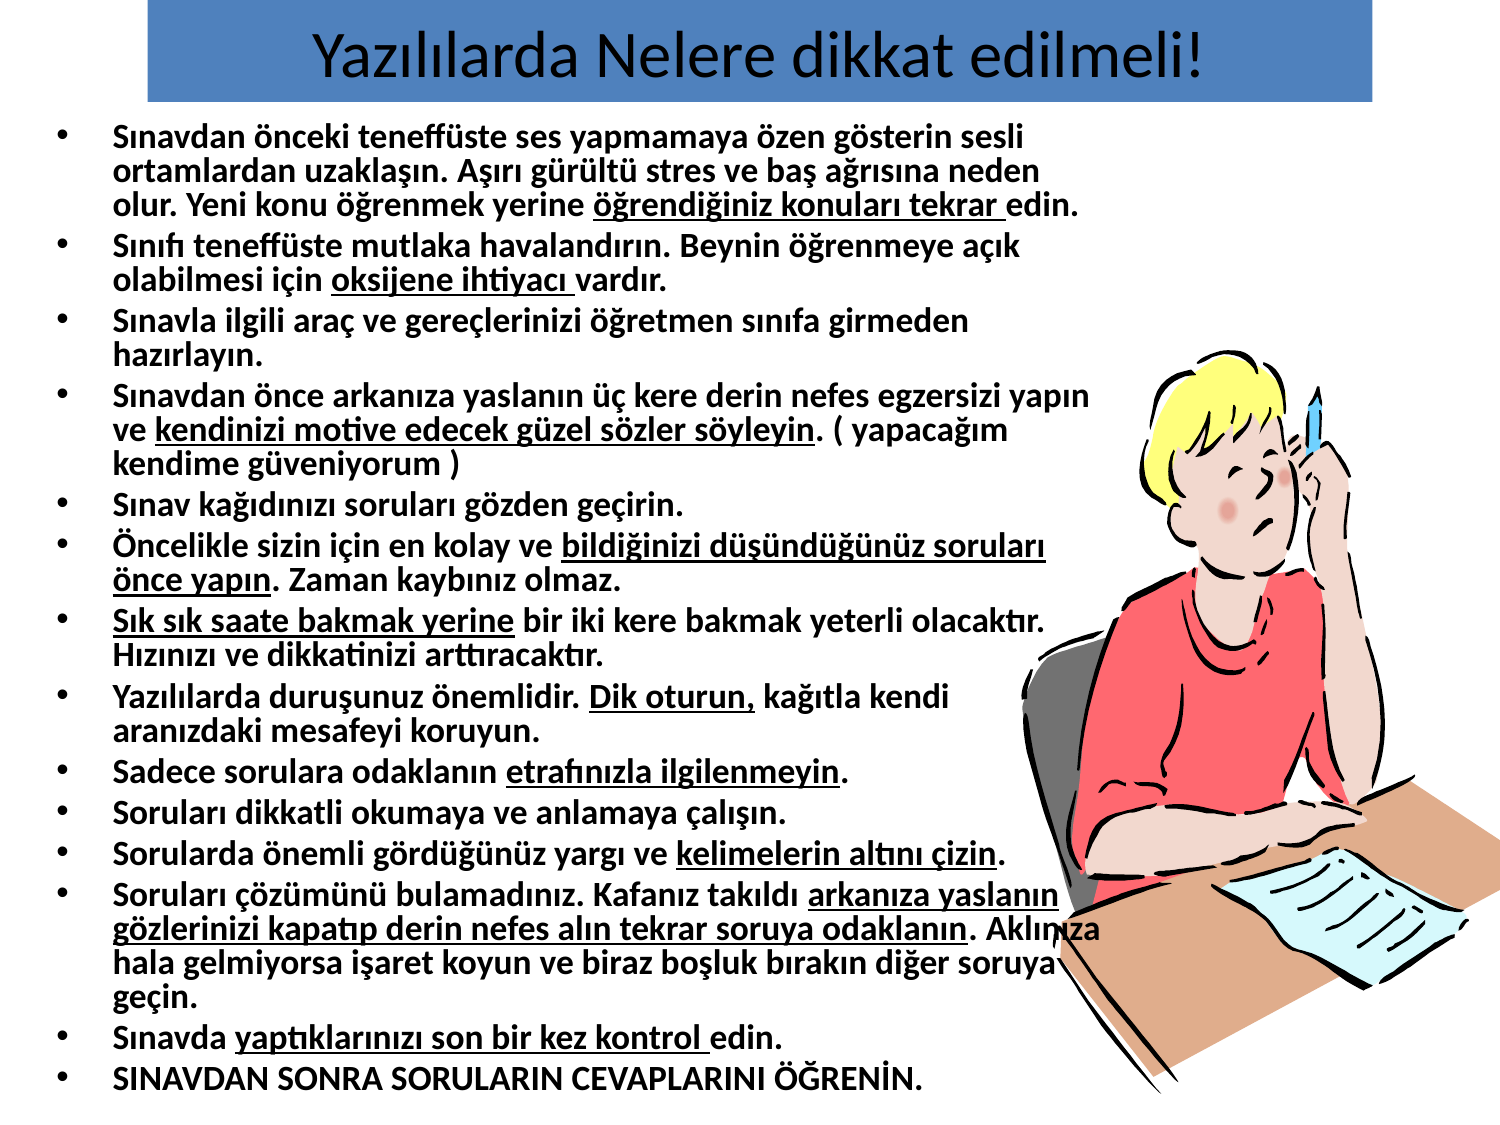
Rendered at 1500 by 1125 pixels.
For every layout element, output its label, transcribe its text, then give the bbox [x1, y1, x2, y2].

picture [1019, 349, 1500, 1095]
title Yazılılarda Nelere dikkat edilmeli! [147, 0, 1373, 102]
list Sınavdan önceki teneffüste ses yapmamaya özen gösterin sesli ortamlardan uzaklaşın. Aşırı gürültü stres ve baş ağrısına neden olur. Yeni konu öğrenmek yerine öğrendiğiniz konuları tekrar edin. Sınıfı teneffüste mutlaka havalandırın. Beynin öğrenmeye açık olabilmesi için oksijene ihtiyacı vardır. Sınavla ilgili araç ve gereçlerinizi öğretmen sınıfa girmeden hazırlayın. Sınavdan önce arkanıza yaslanın üç kere derin nefes egzersizi yapın ve kendinizi motive edecek güzel sözler söyleyin. ( yapacağım kendime güveniyorum ) Sınav kağıdınızı soruları gözden geçirin. Öncelikle sizin için en kolay ve bildiğinizi düşündüğünüz soruları önce yapın. Zaman kaybınız olmaz. Sık sık saate bakmak yerine bir iki kere bakmak yeterli olacaktır. Hızınızı ve dikkatinizi arttıracaktır. Yazılılarda duruşunuz önemlidir. Dik oturun, kağıtla kendi aranızdaki mesafeyi koruyun. Sadece sorulara odaklanın etrafınızla ilgilenmeyin. Soruları dikkatli okumaya ve anlamaya çalışın. Sorularda önemli gördüğünüz yargı ve kelimelerin altını çizin. Soruları çözümünü bulamadınız. Kafanız takıldı arkanıza yaslanın gözlerinizi kapatıp derin nefes alın tekrar soruya odaklanın. Aklınıza hala gelmiyorsa işaret koyun ve biraz boşluk bırakın diğer soruya geçin. Sınavda yaptıklarınızı son bir kez kontrol edin. SINAVDAN SONRA SORULARIN CEVAPLARINI ÖĞRENİN. [41, 113, 1117, 1071]
